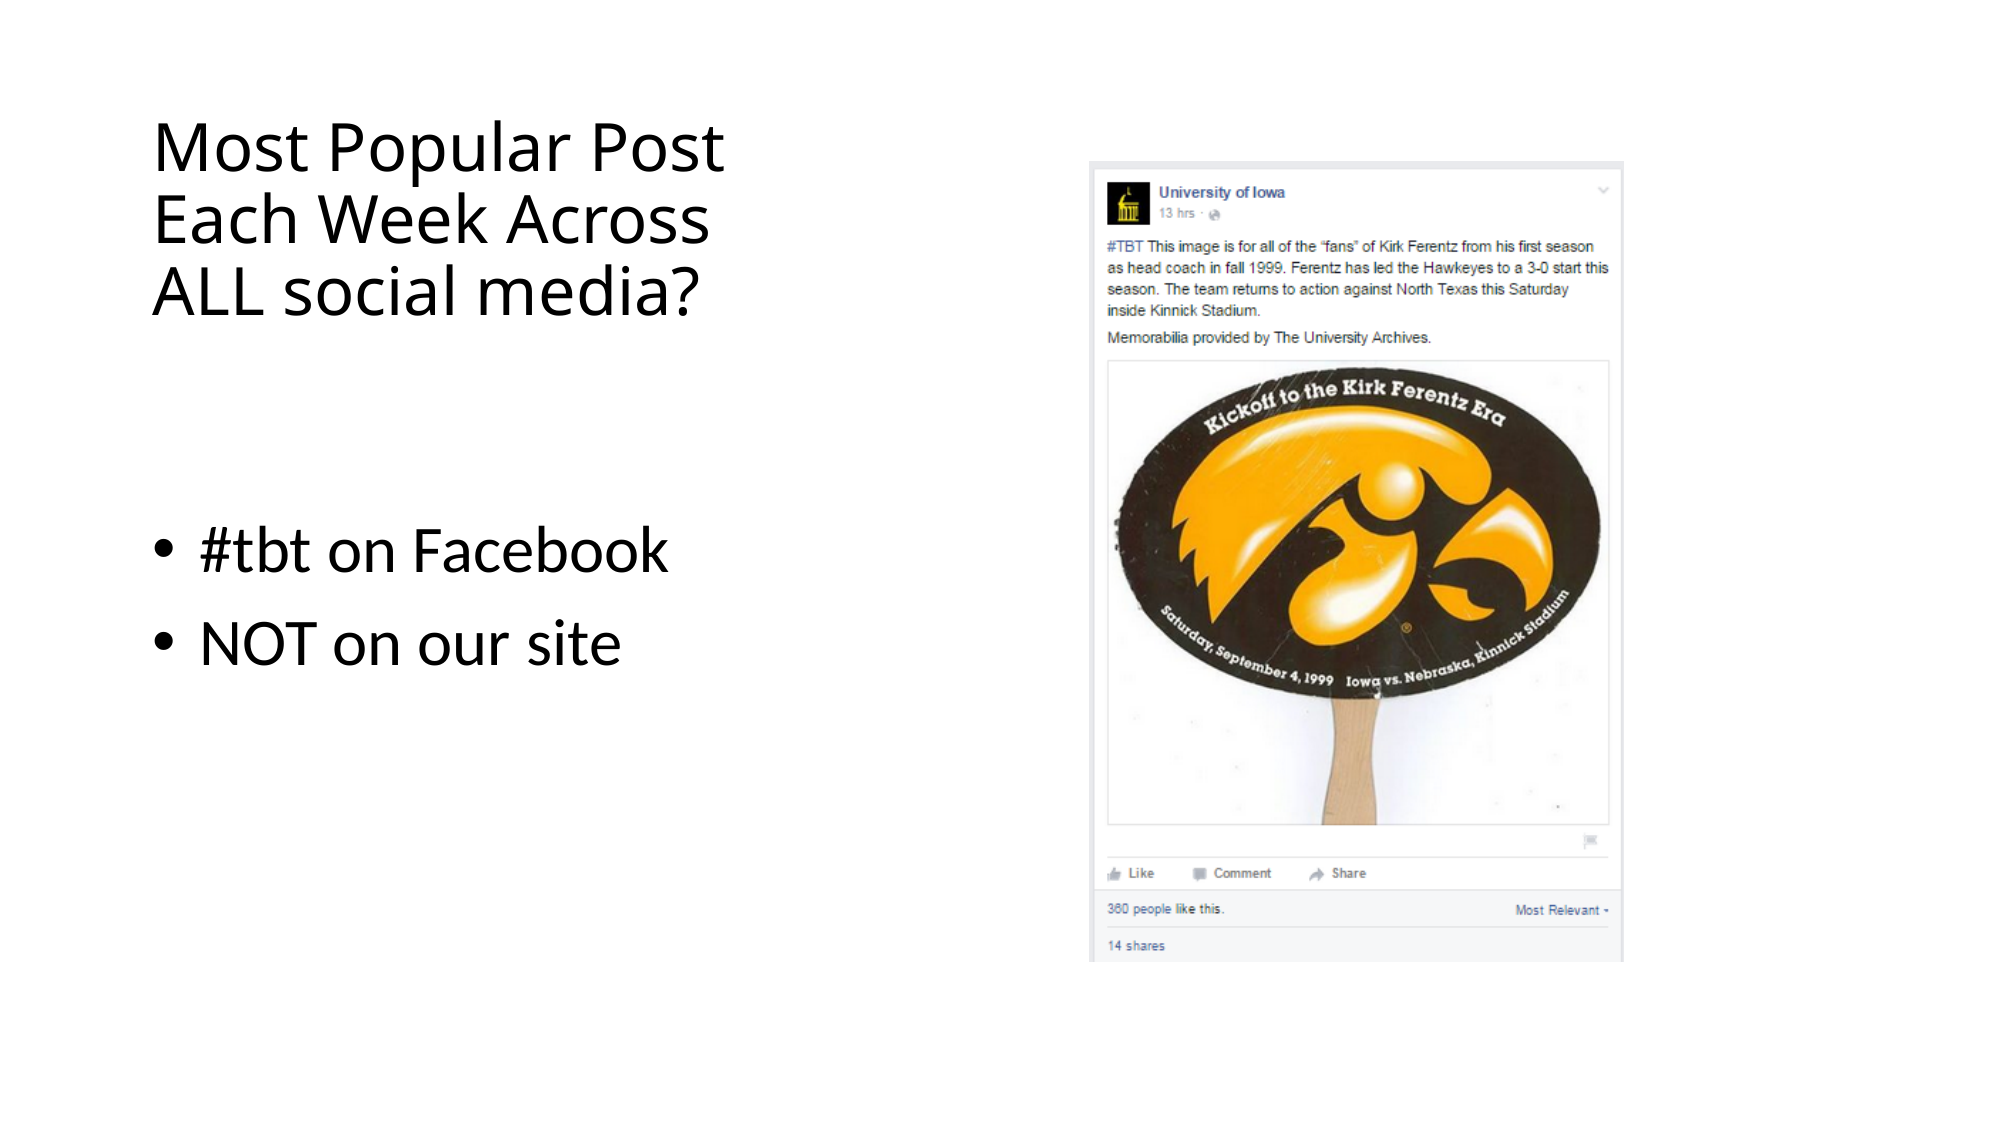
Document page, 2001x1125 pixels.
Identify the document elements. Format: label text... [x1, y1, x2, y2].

list #tbt on Facebook NOT on our site [137, 507, 803, 764]
title Most Popular Post Each Week Across ALL social media? [137, 75, 783, 338]
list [1089, 161, 1624, 962]
